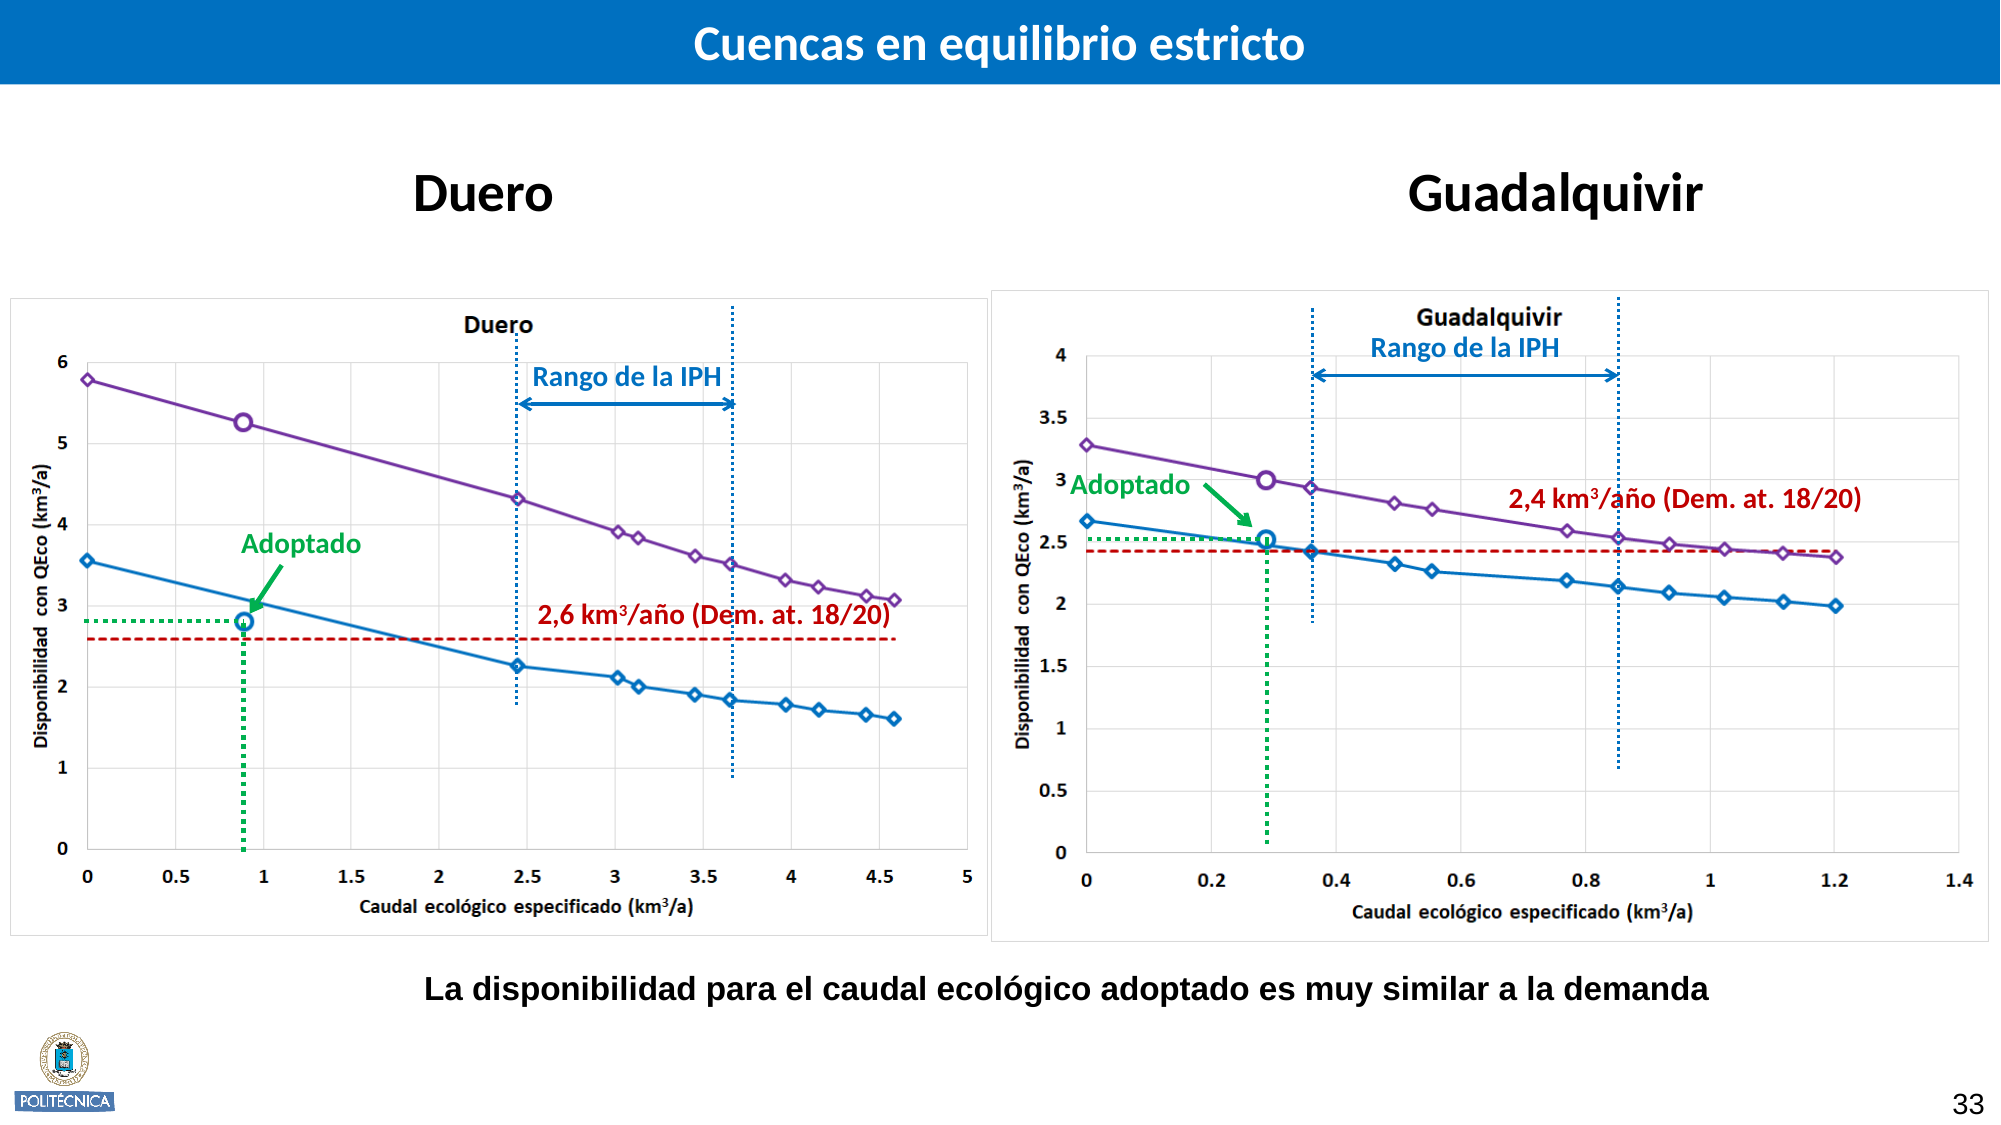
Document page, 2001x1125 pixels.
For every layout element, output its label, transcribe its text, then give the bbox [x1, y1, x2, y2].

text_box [10, 298, 989, 936]
slide_number 33 [1919, 1077, 2000, 1125]
picture [5, 1026, 124, 1115]
text_box La disponibilidad para el caudal ecológico adoptado es muy similar a la demanda [281, 959, 1854, 1034]
text_box Duero [389, 146, 579, 234]
text_box Guadalquivir [1376, 146, 1738, 234]
text_box Cuencas en equilibrio estricto [0, 0, 2000, 85]
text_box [991, 289, 1989, 943]
